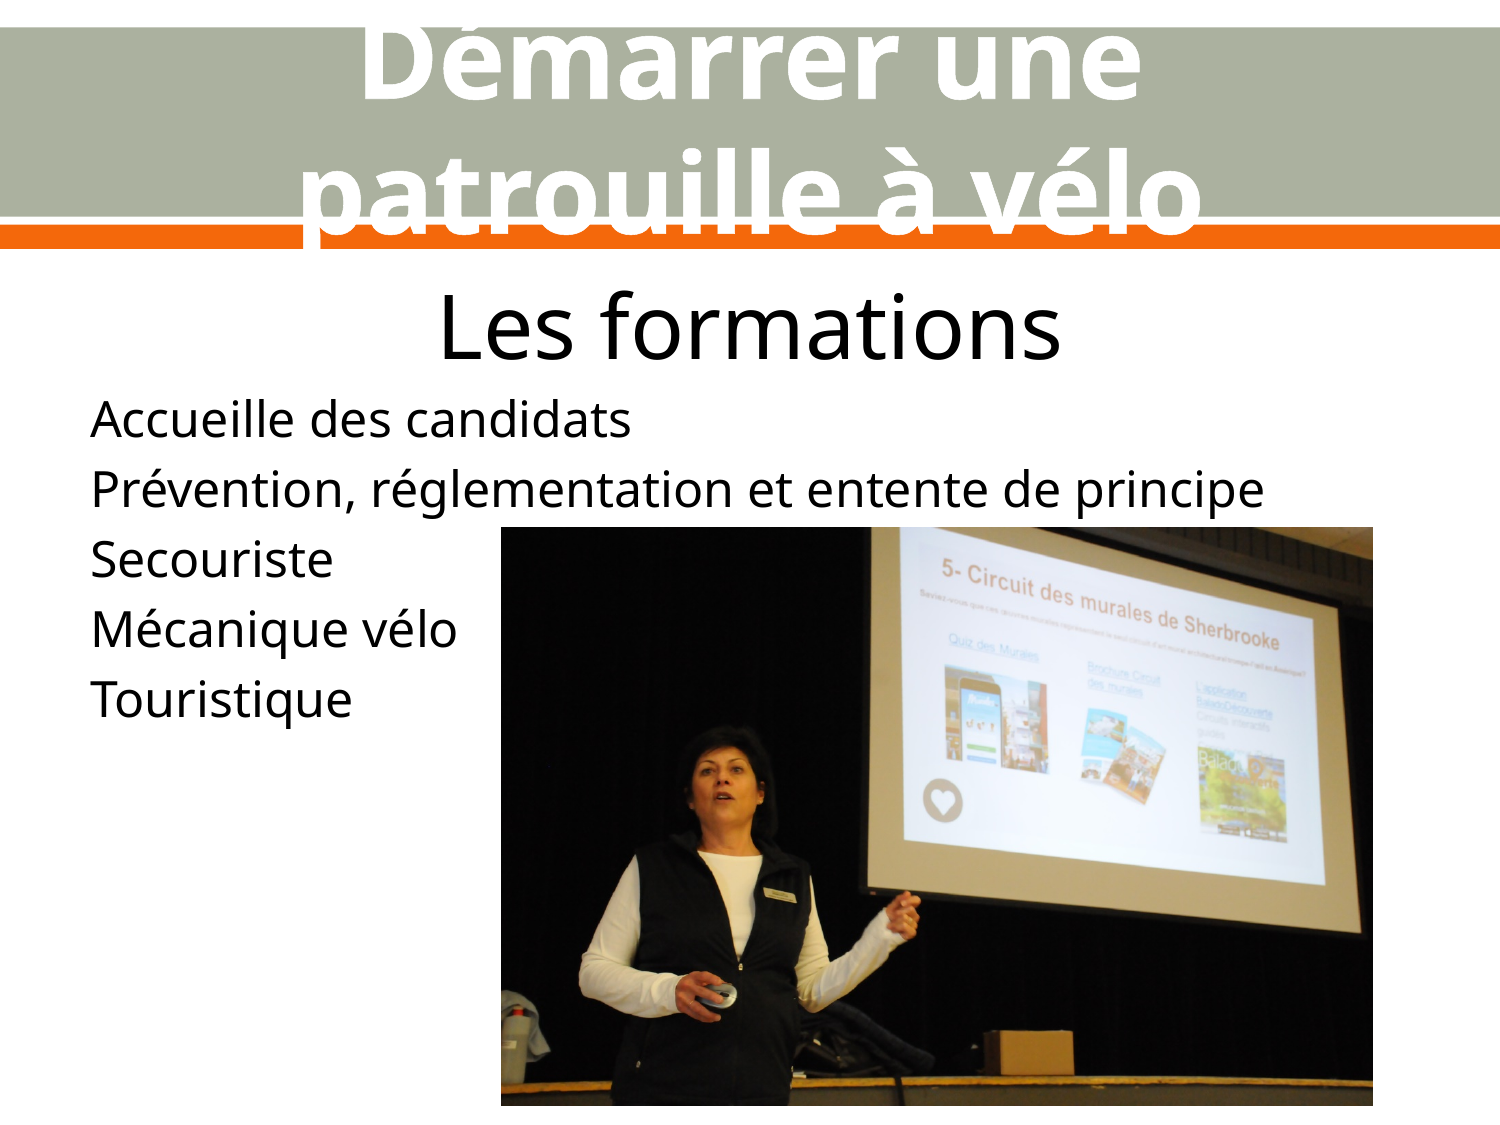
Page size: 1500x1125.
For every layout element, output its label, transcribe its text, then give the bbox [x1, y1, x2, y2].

title Démarrer une patrouille à vélo [75, 29, 1425, 213]
picture [501, 527, 1373, 1107]
list Les formations Accueille des candidats Prévention, réglementation et entente de principe Secouriste Mécanique vélo Touristique [75, 262, 1425, 1005]
